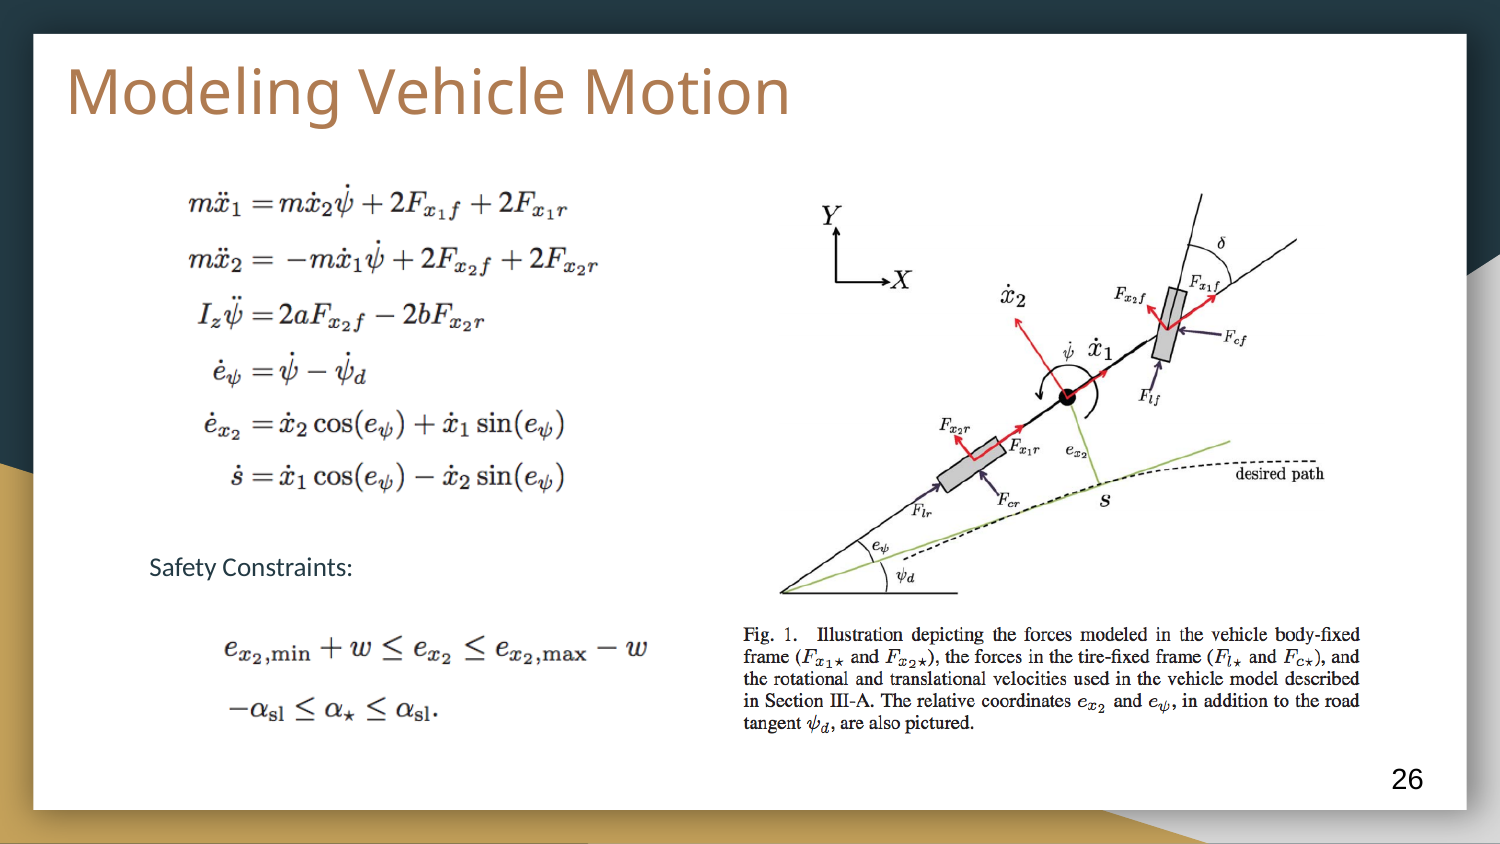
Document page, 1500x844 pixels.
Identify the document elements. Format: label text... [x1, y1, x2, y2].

picture [144, 168, 667, 511]
picture [741, 168, 1366, 749]
picture [141, 607, 697, 741]
title Modeling Vehicle Motion [50, 37, 1282, 194]
slide_number ‹#› [1376, 745, 1467, 810]
list Safety Constraints: [134, 529, 704, 729]
